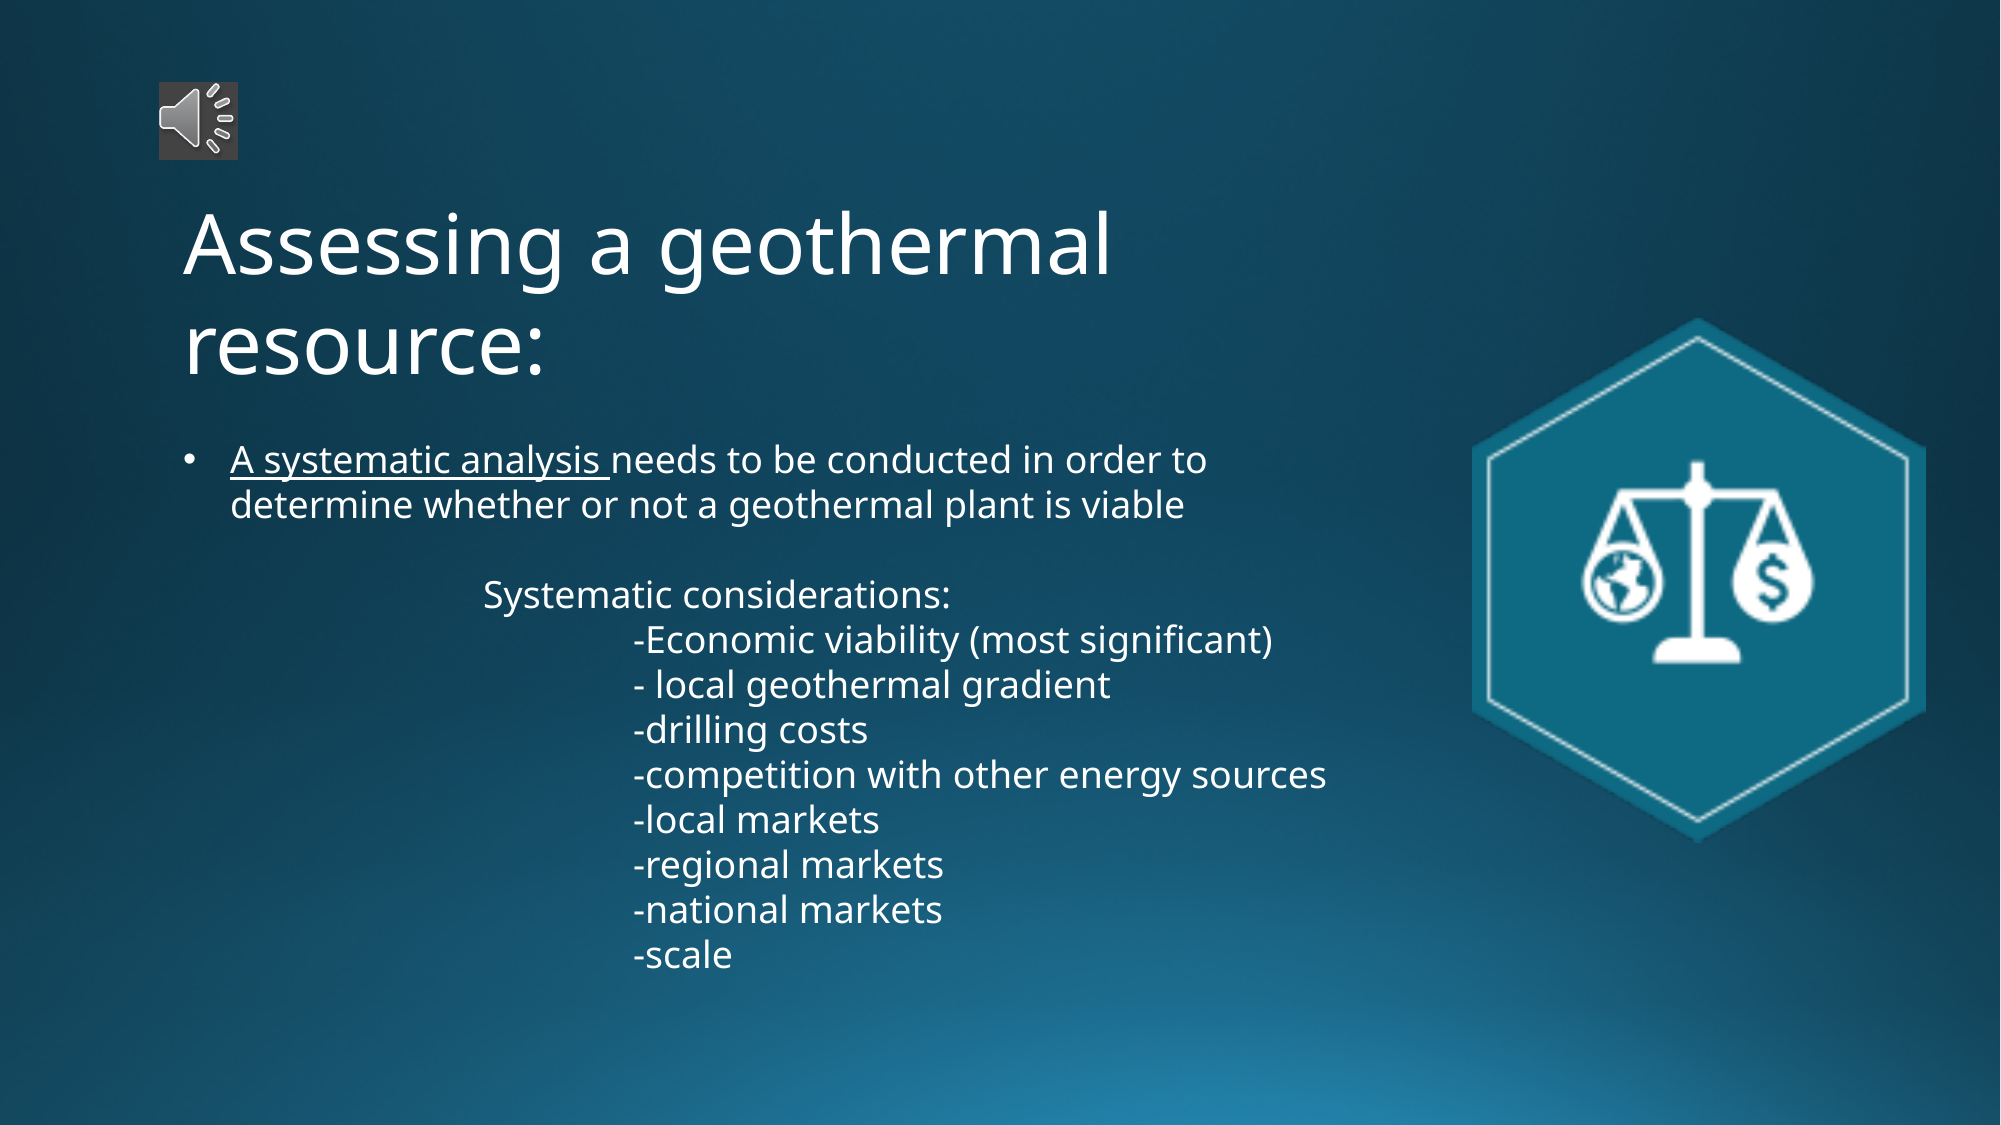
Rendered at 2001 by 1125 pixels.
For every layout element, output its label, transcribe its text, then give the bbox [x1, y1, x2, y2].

text_box Assessing a geothermal resource: A systematic analysis needs to be conducted in order to determine whether or not a geothermal plant is viable Systematic considerations: -Economic viability (most significant) - local geothermal gradient -drilling costs -competition with other energy sources -local markets -regional markets -national markets -scale [168, 184, 1350, 1029]
picture [0, 0, 2001, 1125]
